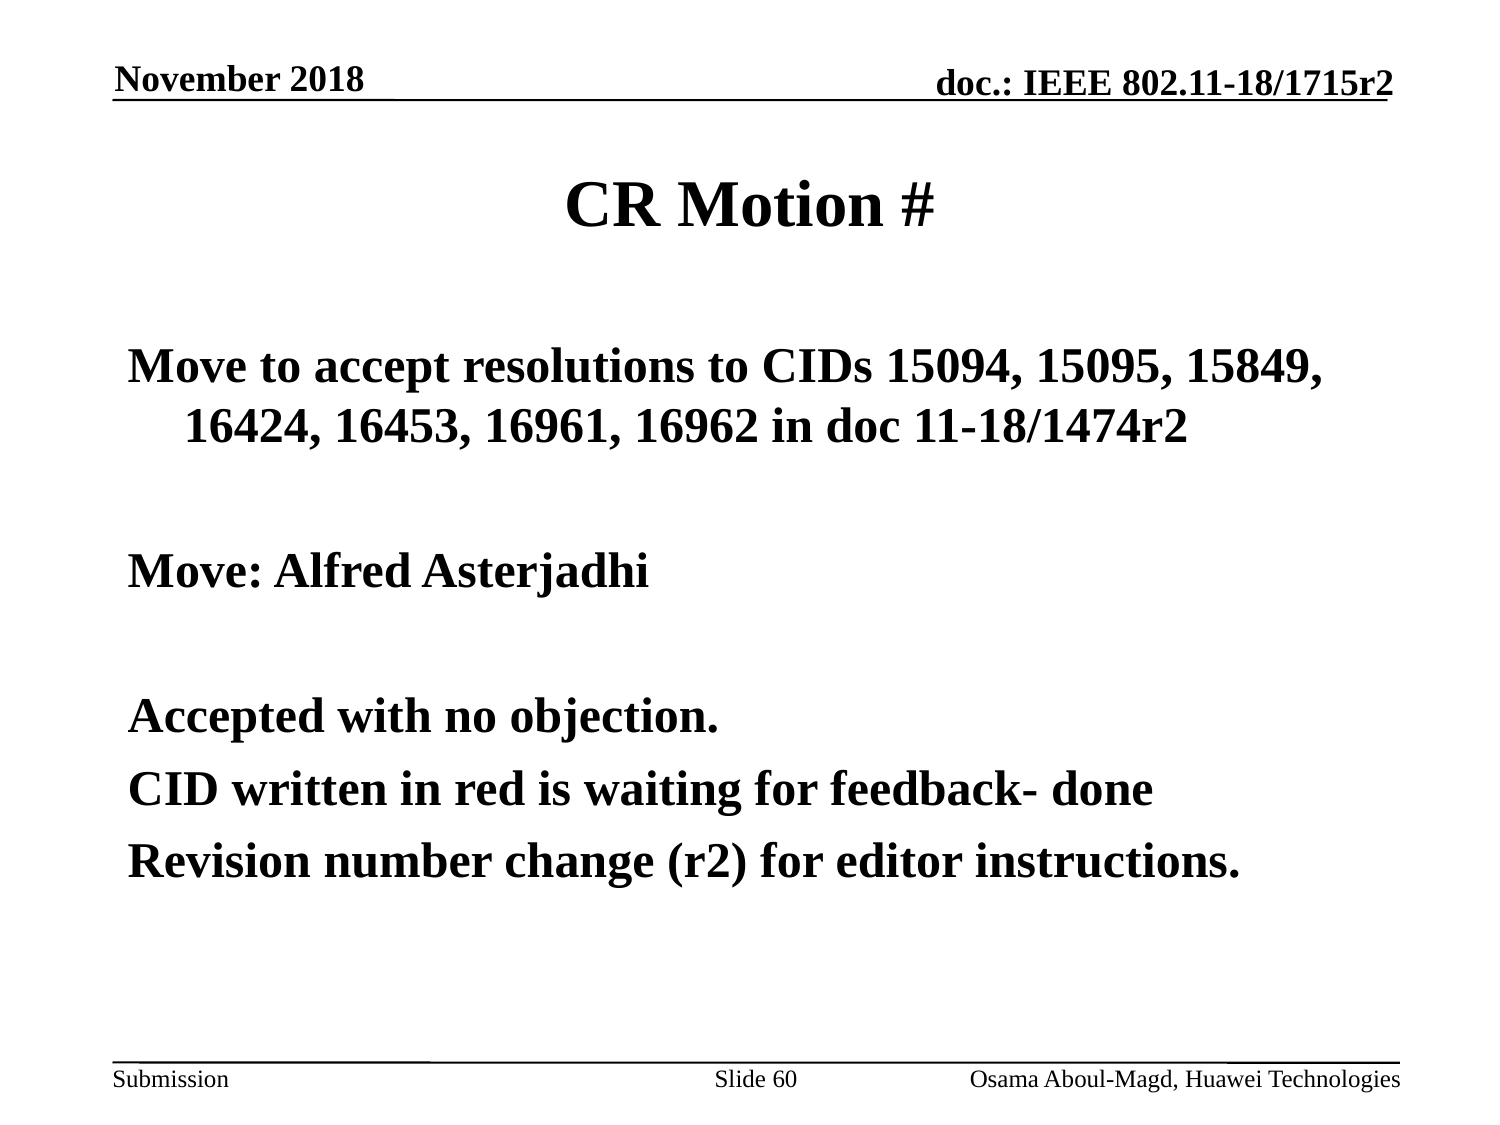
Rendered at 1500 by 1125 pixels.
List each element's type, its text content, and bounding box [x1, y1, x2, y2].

slide_number Slide 60 [712, 1061, 800, 1123]
footer Osama Aboul-Magd, Huawei Technologies [878, 1061, 1402, 1093]
title CR Motion # [112, 112, 1388, 288]
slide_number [114, 54, 423, 100]
list Move to accept resolutions to CIDs 15094, 15095, 15849, 16424, 16453, 16961, 16962 in doc 11-18/1474r2 Move: Alfred Asterjadhi Accepted with no objection. CID written in red is waiting for feedback- done Revision number change (r2) for editor instructions. [112, 324, 1388, 1000]
